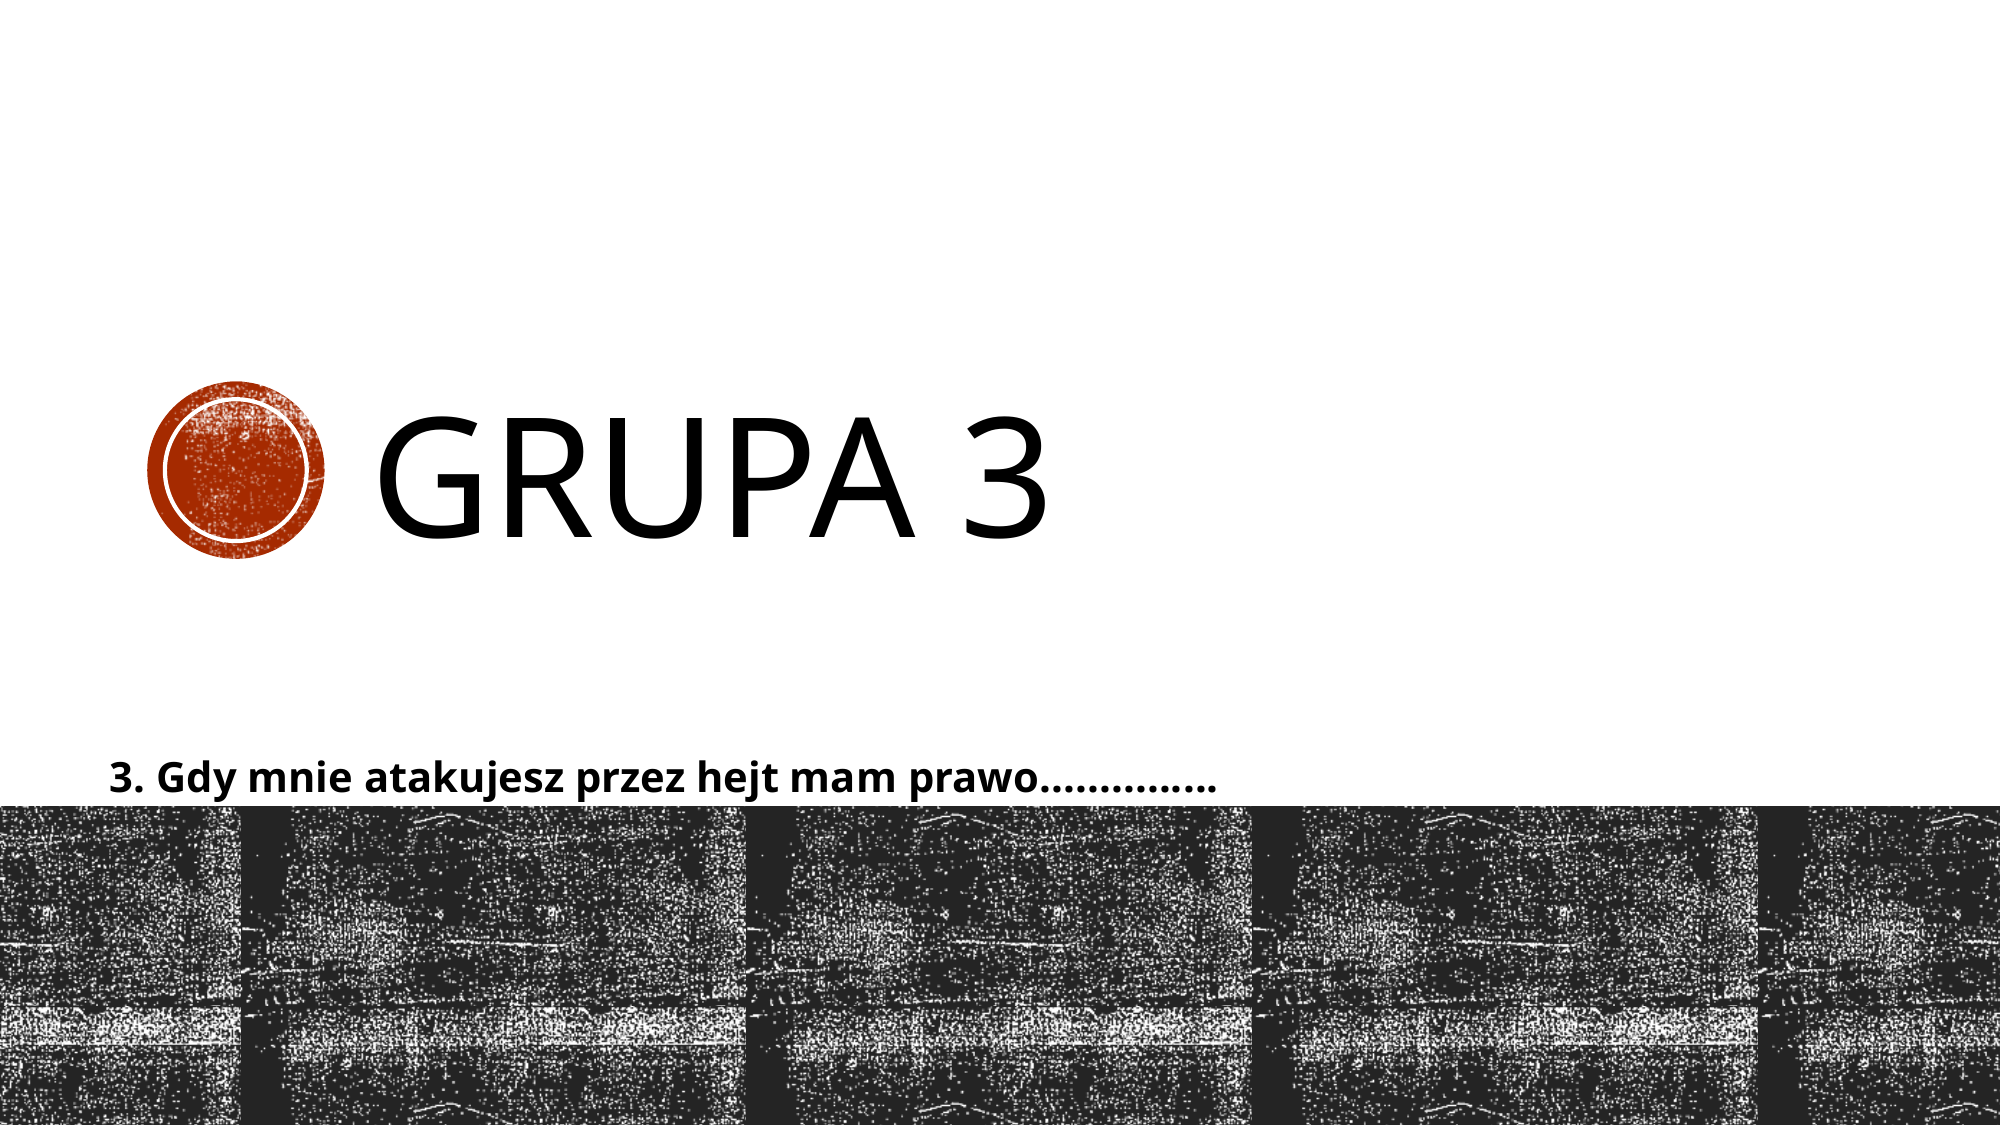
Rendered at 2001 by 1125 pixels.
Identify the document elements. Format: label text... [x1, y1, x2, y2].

title Grupa 3 [355, 201, 1878, 779]
list 3. Gdy mnie atakujesz przez hejt mam prawo............... [94, 748, 1580, 924]
